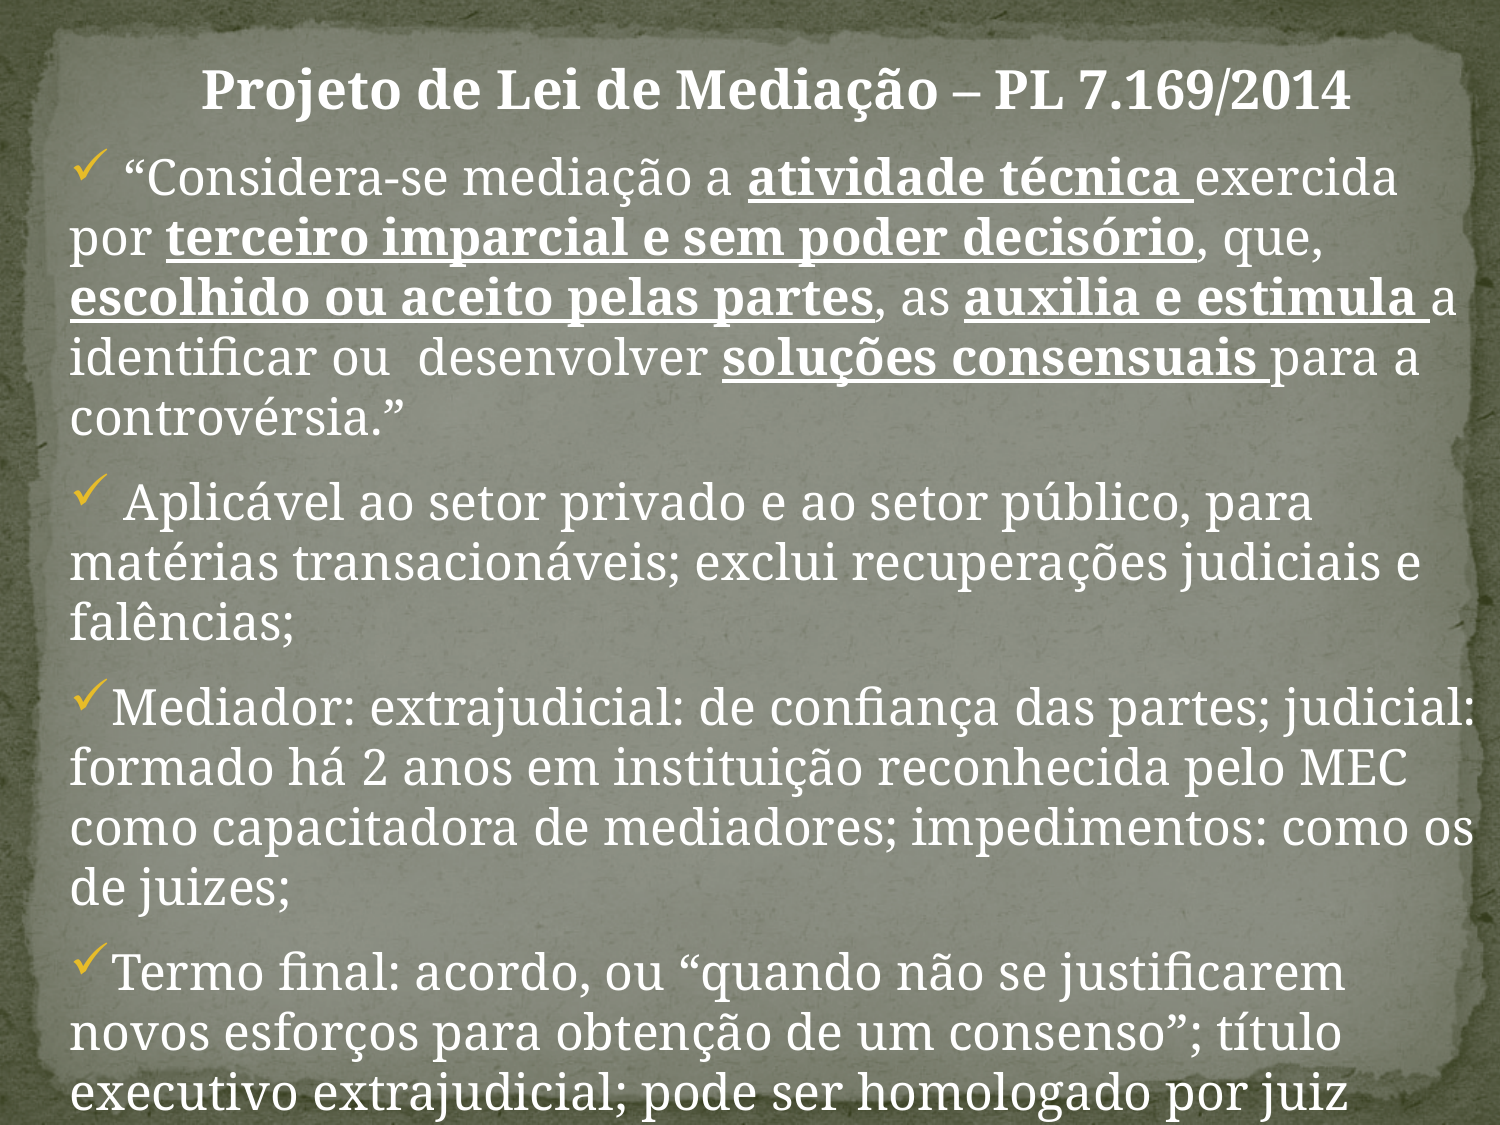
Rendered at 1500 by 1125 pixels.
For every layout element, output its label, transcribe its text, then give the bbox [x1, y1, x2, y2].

text_box Projeto de Lei de Mediação – PL 7.169/2014 “Considera-se mediação a atividade técnica exercida por terceiro imparcial e sem poder decisório, que, escolhido ou aceito pelas partes, as auxilia e estimula a identificar ou desenvolver soluções consensuais para a controvérsia.” Aplicável ao setor privado e ao setor público, para matérias transacionáveis; exclui recuperações judiciais e falências; Mediador: extrajudicial: de confiança das partes; judicial: formado há 2 anos em instituição reconhecida pelo MEC como capacitadora de mediadores; impedimentos: como os de juizes; Termo final: acordo, ou “quando não se justificarem novos esforços para obtenção de um consenso”; título executivo extrajudicial; pode ser homologado por juiz como titulo judicial Pode ser realizada via Internet [54, 47, 1500, 1125]
